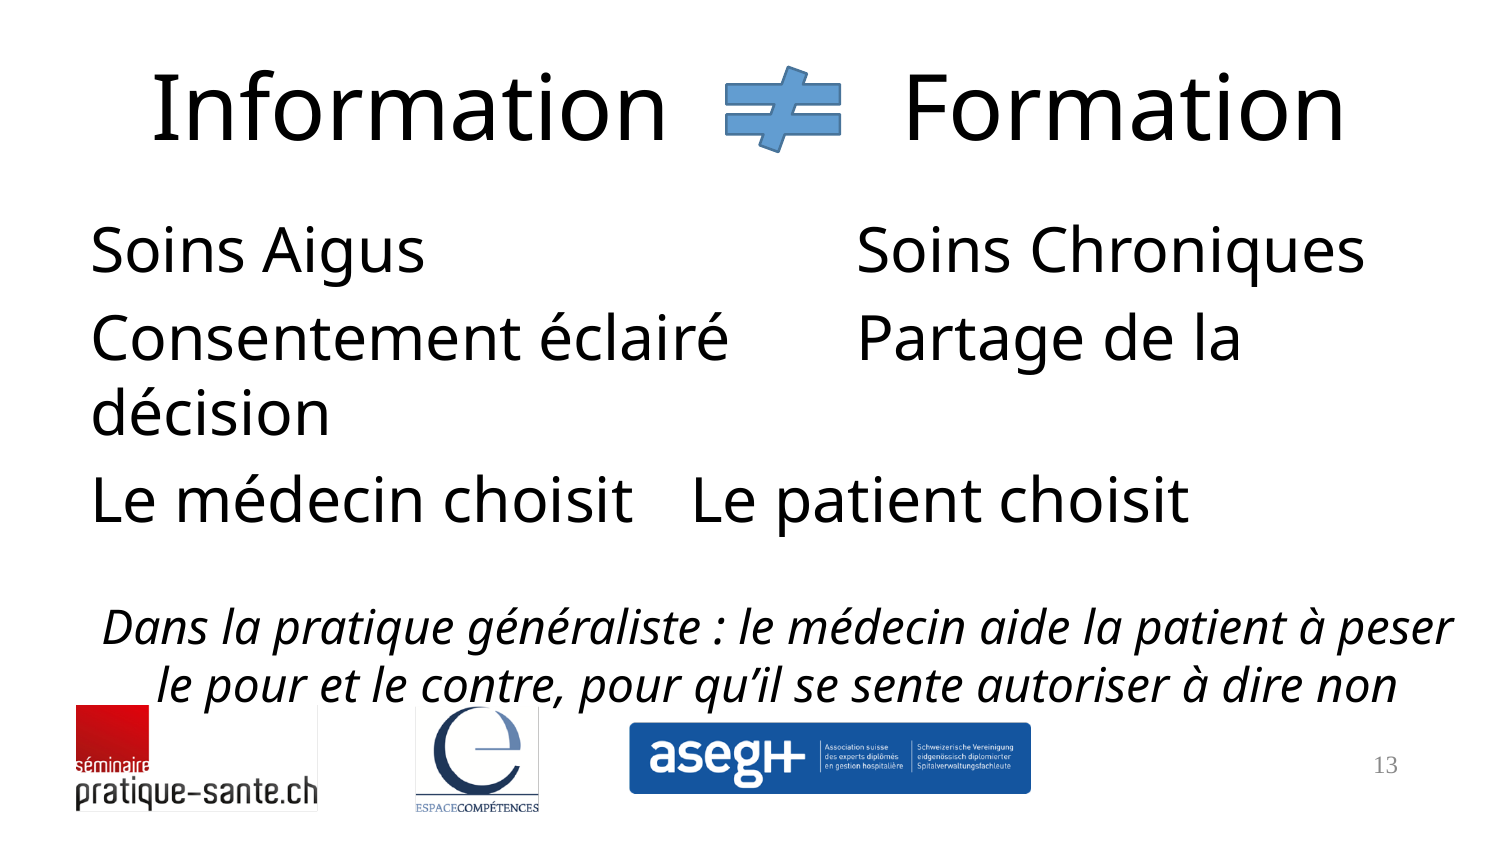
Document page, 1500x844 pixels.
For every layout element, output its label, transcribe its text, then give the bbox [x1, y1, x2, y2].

slide_number 13 [1281, 740, 1413, 786]
text_box [725, 65, 842, 154]
picture [76, 705, 1031, 812]
title Information Formation [75, 33, 1425, 175]
list Soins Aigus Soins Chroniques Consentement éclairé Partage de la décision Le médecin choisit Le patient choisit Dans la pratique généraliste : le médecin aide la patient à peser le pour et le contre, pour qu’il se sente autoriser à dire non [75, 202, 1483, 682]
